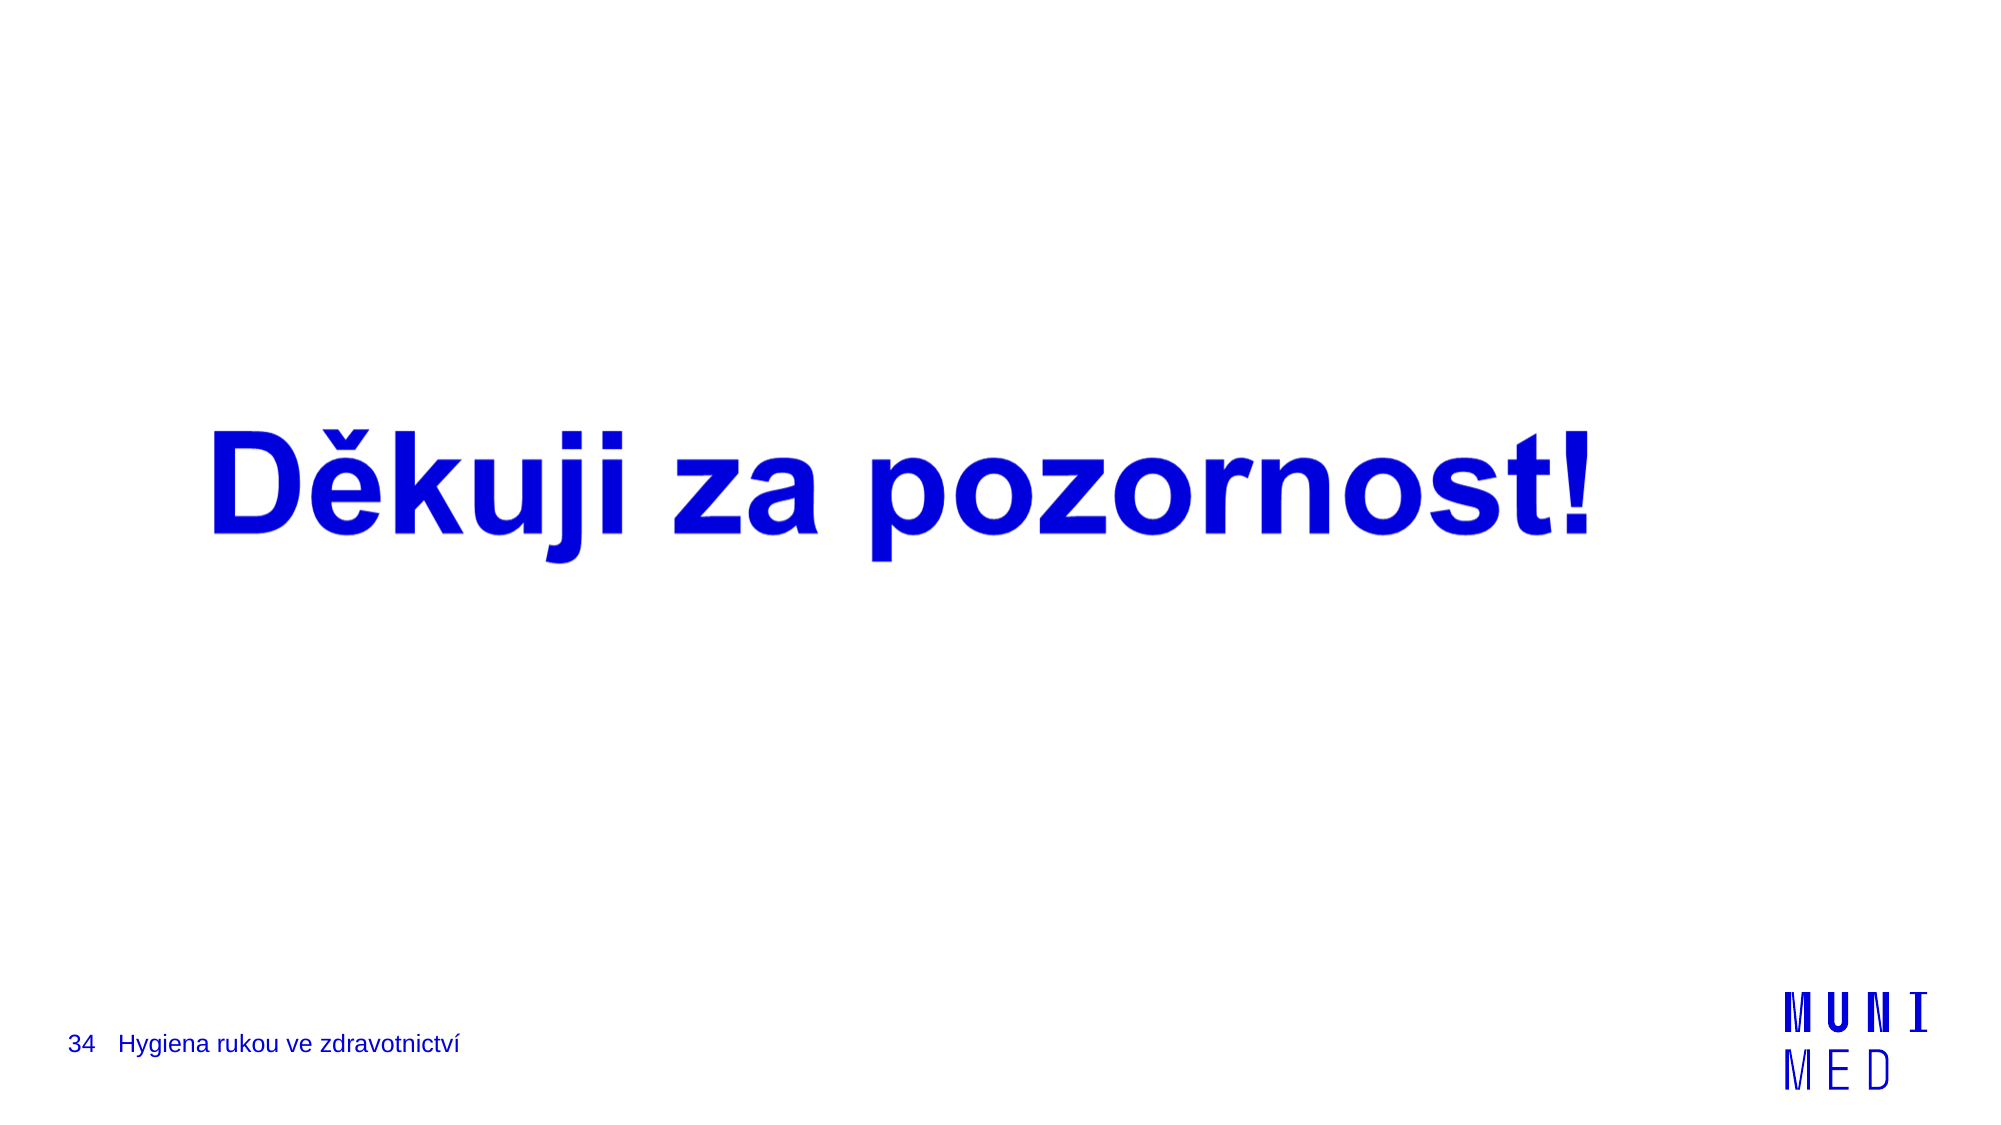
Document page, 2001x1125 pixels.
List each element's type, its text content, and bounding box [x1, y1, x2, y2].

footer Hygiena rukou ve zdravotnictví [118, 1021, 1418, 1063]
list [117, 351, 1883, 883]
slide_number 34 [67, 1021, 110, 1063]
